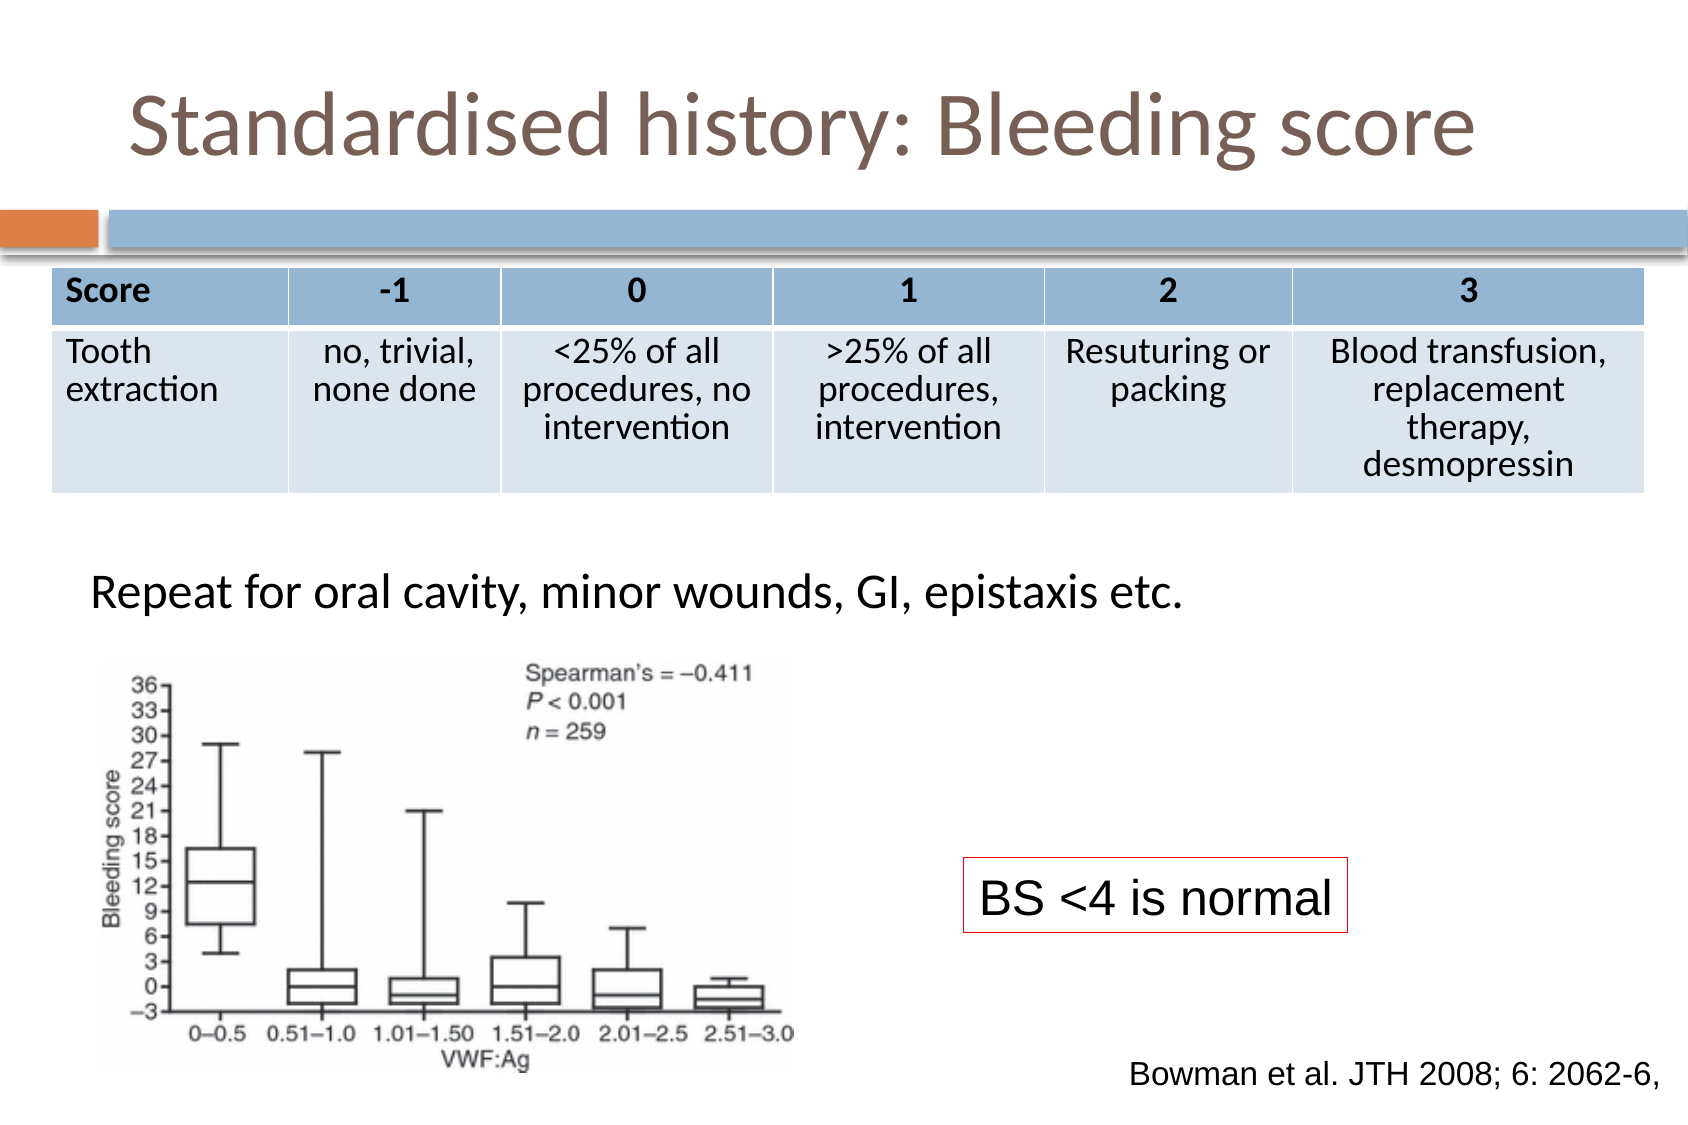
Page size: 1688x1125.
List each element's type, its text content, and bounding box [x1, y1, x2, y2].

table_header 1 [774, 268, 1044, 325]
table_cell Blood transfusion, replacement therapy, desmopressin [1293, 331, 1644, 493]
text_box Repeat for oral cavity, minor wounds, GI, epistaxis etc. [75, 550, 1211, 626]
table_header 2 [1045, 268, 1292, 325]
table_cell Resuturing or packing [1045, 331, 1292, 493]
table_header 3 [1293, 268, 1644, 325]
table_cell no, trivial, none done [289, 331, 500, 493]
table_cell >25% of all procedures, intervention [774, 331, 1044, 493]
text_box BS <4 is normal [963, 857, 1348, 933]
title Standardised history: Bleeding score [112, 37, 1618, 201]
table_header Score [52, 268, 288, 325]
text_box Bowman et al. JTH 2008; 6: 2062-6, [1114, 1044, 1686, 1100]
table_header 0 [502, 268, 772, 325]
table_cell Tooth extraction [52, 331, 288, 493]
table_header -1 [289, 268, 500, 325]
table_cell <25% of all procedures, no intervention [502, 331, 772, 493]
picture [99, 659, 794, 1074]
